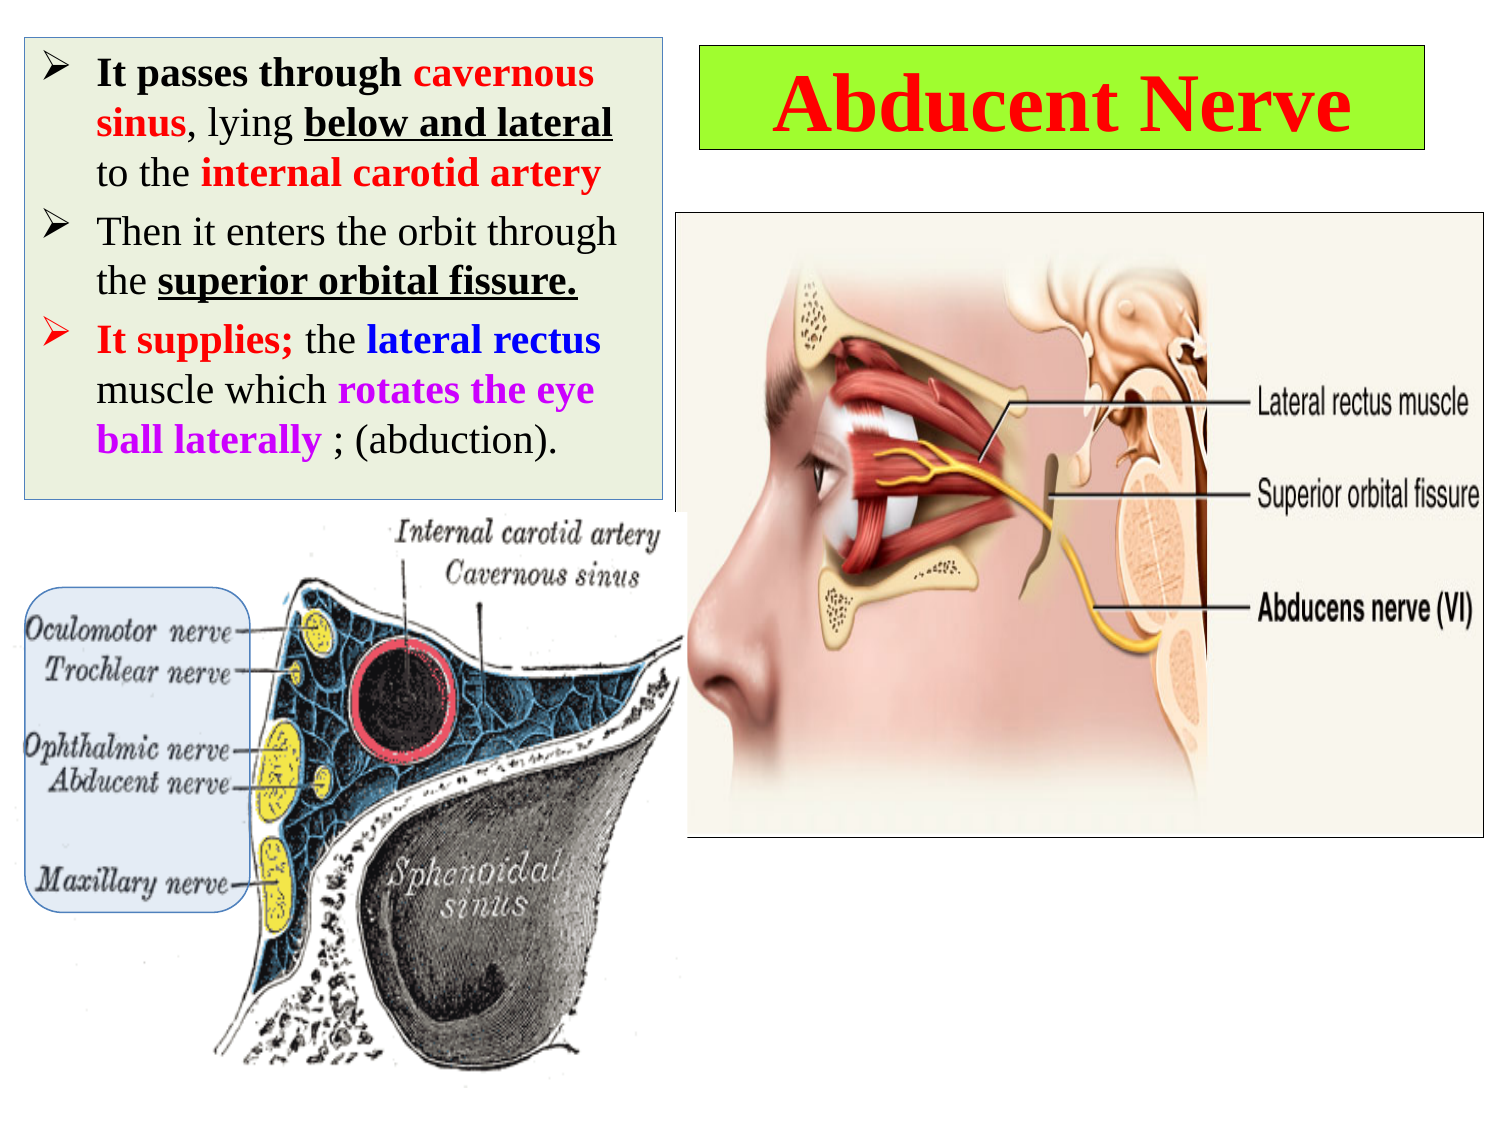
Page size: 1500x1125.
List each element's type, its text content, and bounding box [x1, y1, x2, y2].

title Abducent Nerve [699, 45, 1425, 150]
picture [10, 512, 688, 1088]
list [674, 212, 1484, 838]
list It passes through cavernous sinus, lying below and lateral to the internal carotid artery Then it enters the orbit through the superior orbital fissure. It supplies; the lateral rectus muscle which rotates the eye ball laterally ; (abduction). [24, 37, 663, 500]
